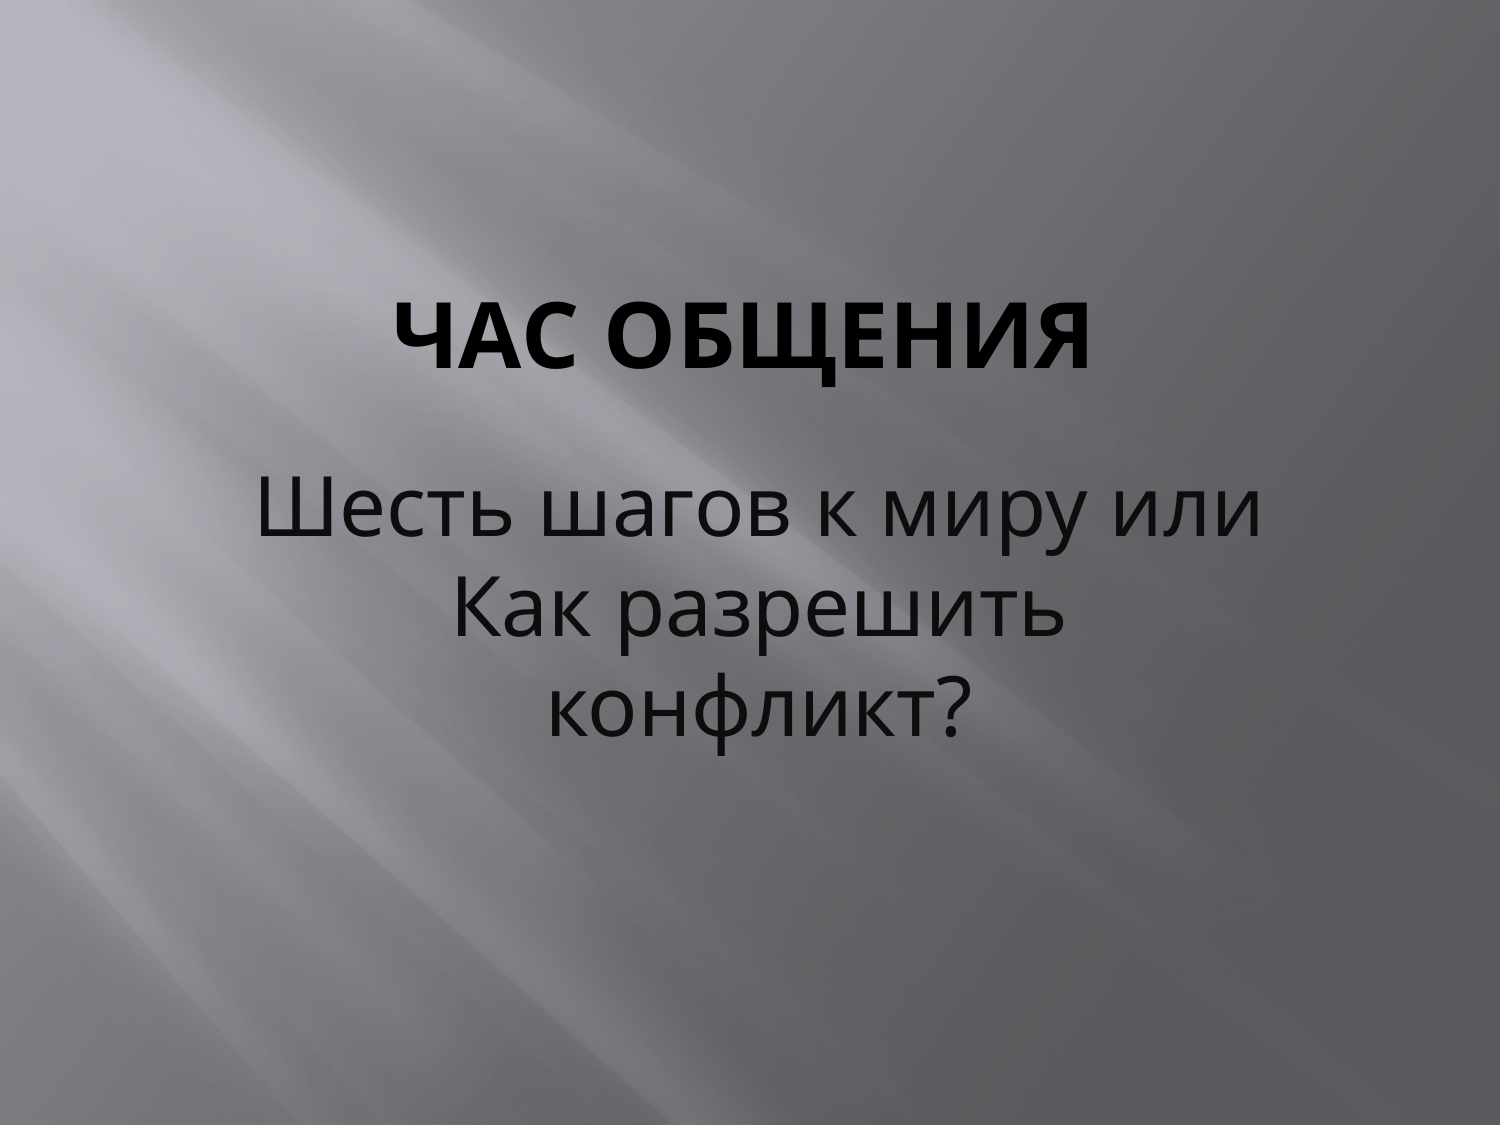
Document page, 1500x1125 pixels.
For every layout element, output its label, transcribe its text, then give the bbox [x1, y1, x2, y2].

subtitle Шесть шагов к миру или Как разрешить конфликт? [234, 445, 1285, 846]
title Час общения [69, 224, 1420, 387]
